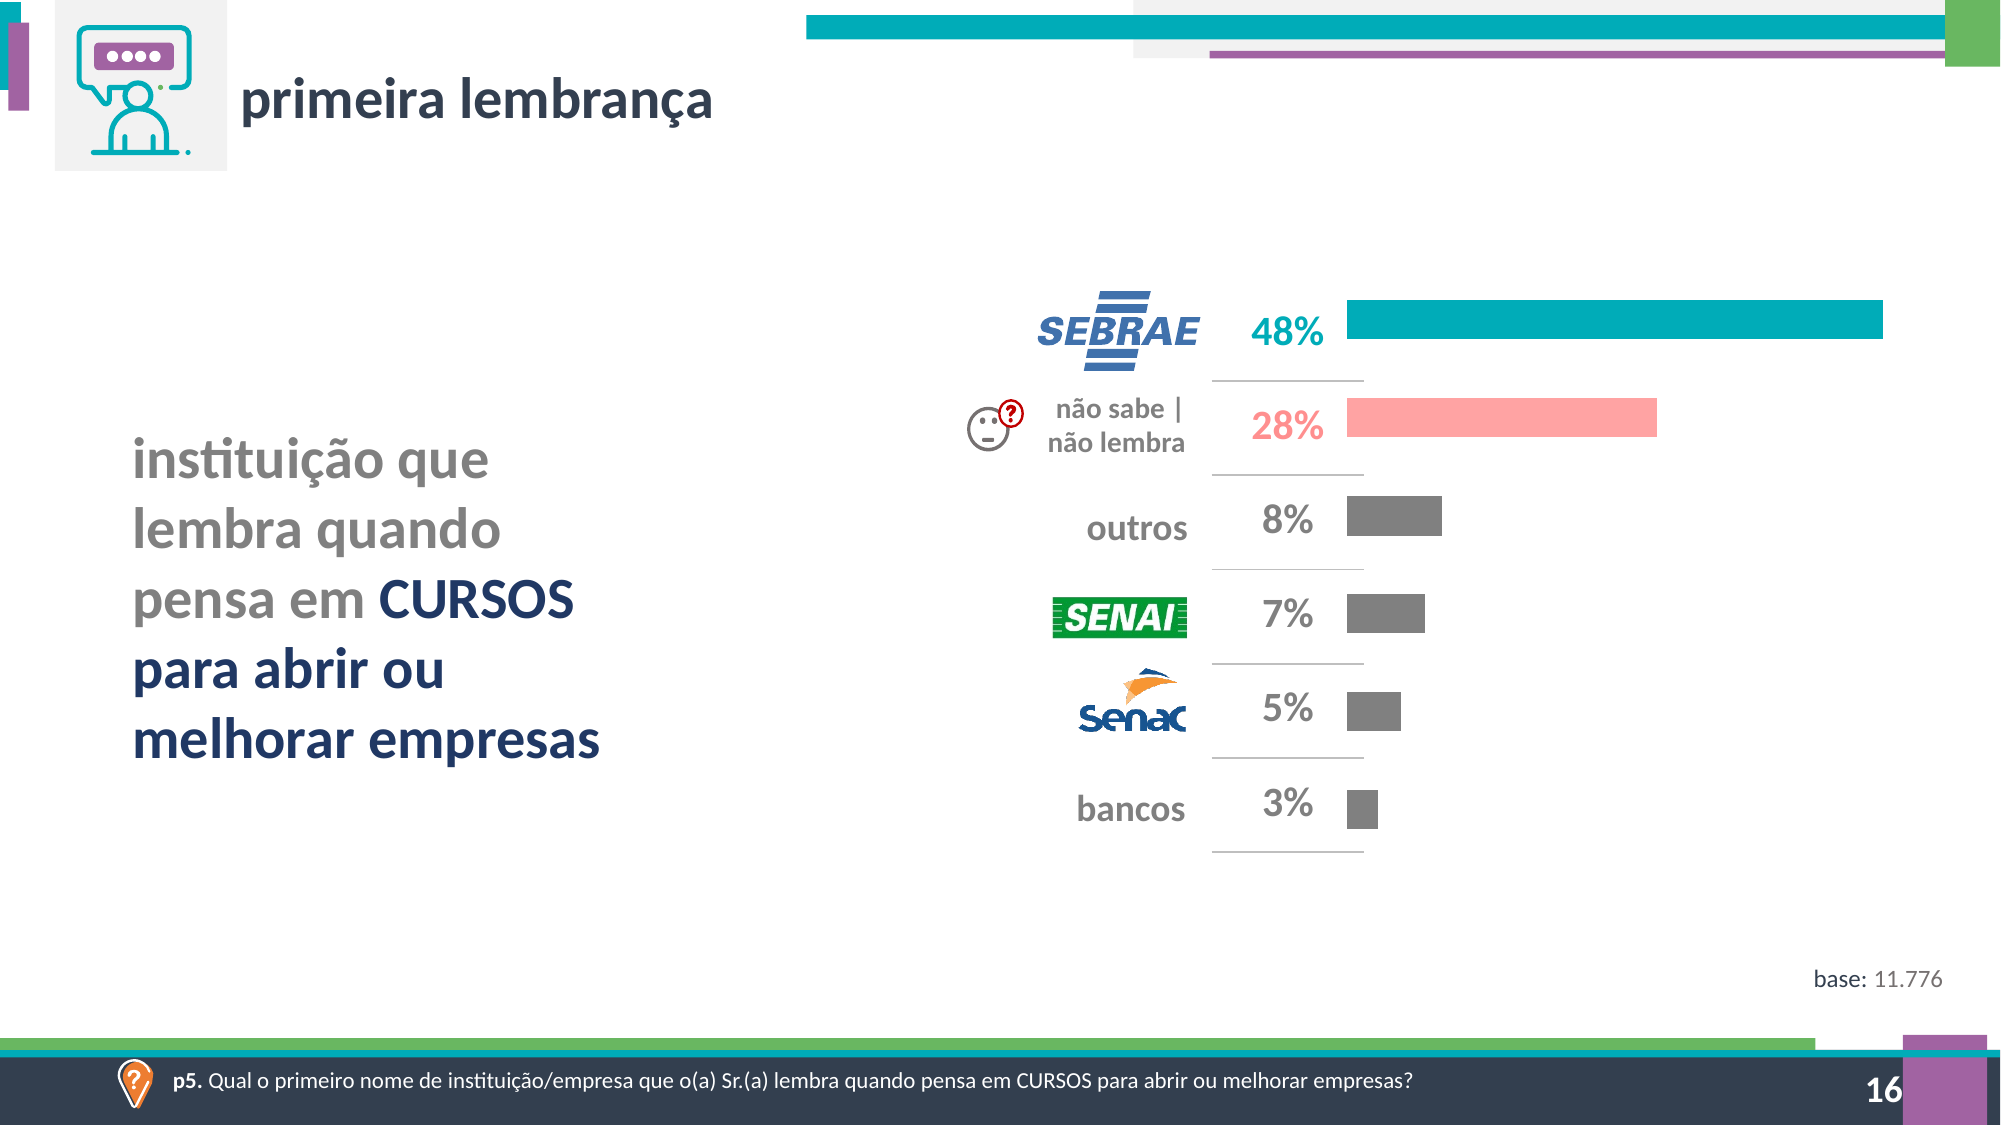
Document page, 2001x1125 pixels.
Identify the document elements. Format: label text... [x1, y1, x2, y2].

text_box outros [1002, 495, 1203, 555]
text_box [1098, 291, 1151, 300]
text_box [964, 381, 1201, 468]
text_box [1088, 317, 1116, 345]
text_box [117, 1059, 154, 1110]
text_box [1037, 316, 1064, 346]
text_box [1086, 348, 1139, 358]
text_box [1095, 304, 1148, 313]
text_box instituição que lembra quando pensa em CURSOS para abrir ou melhorar empresas [117, 412, 633, 778]
table_cell 5% [1212, 665, 1335, 757]
text_box bancos [1000, 777, 1201, 837]
text_box [1064, 317, 1091, 345]
table_cell 8% [1212, 476, 1335, 569]
table_header 48% [1212, 287, 1335, 380]
text_box [1116, 317, 1172, 345]
table_cell 28% [1212, 382, 1335, 474]
table_cell 3% [1212, 759, 1335, 851]
text_box base: 11.776 [1798, 954, 1959, 1000]
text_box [76, 25, 192, 156]
text_box p5. Qual o primeiro nome de instituição/empresa que o(a) Sr.(a) lembra quando pensa em CURSOS para abrir ou melhorar empresas? [158, 1058, 1840, 1101]
picture [1050, 597, 1188, 639]
text_box [1174, 317, 1201, 345]
picture [1078, 668, 1188, 732]
text_box primeira lembrança [225, 52, 979, 138]
chart [1335, 258, 1922, 872]
table_cell 7% [1212, 570, 1335, 663]
text_box [1083, 362, 1136, 371]
